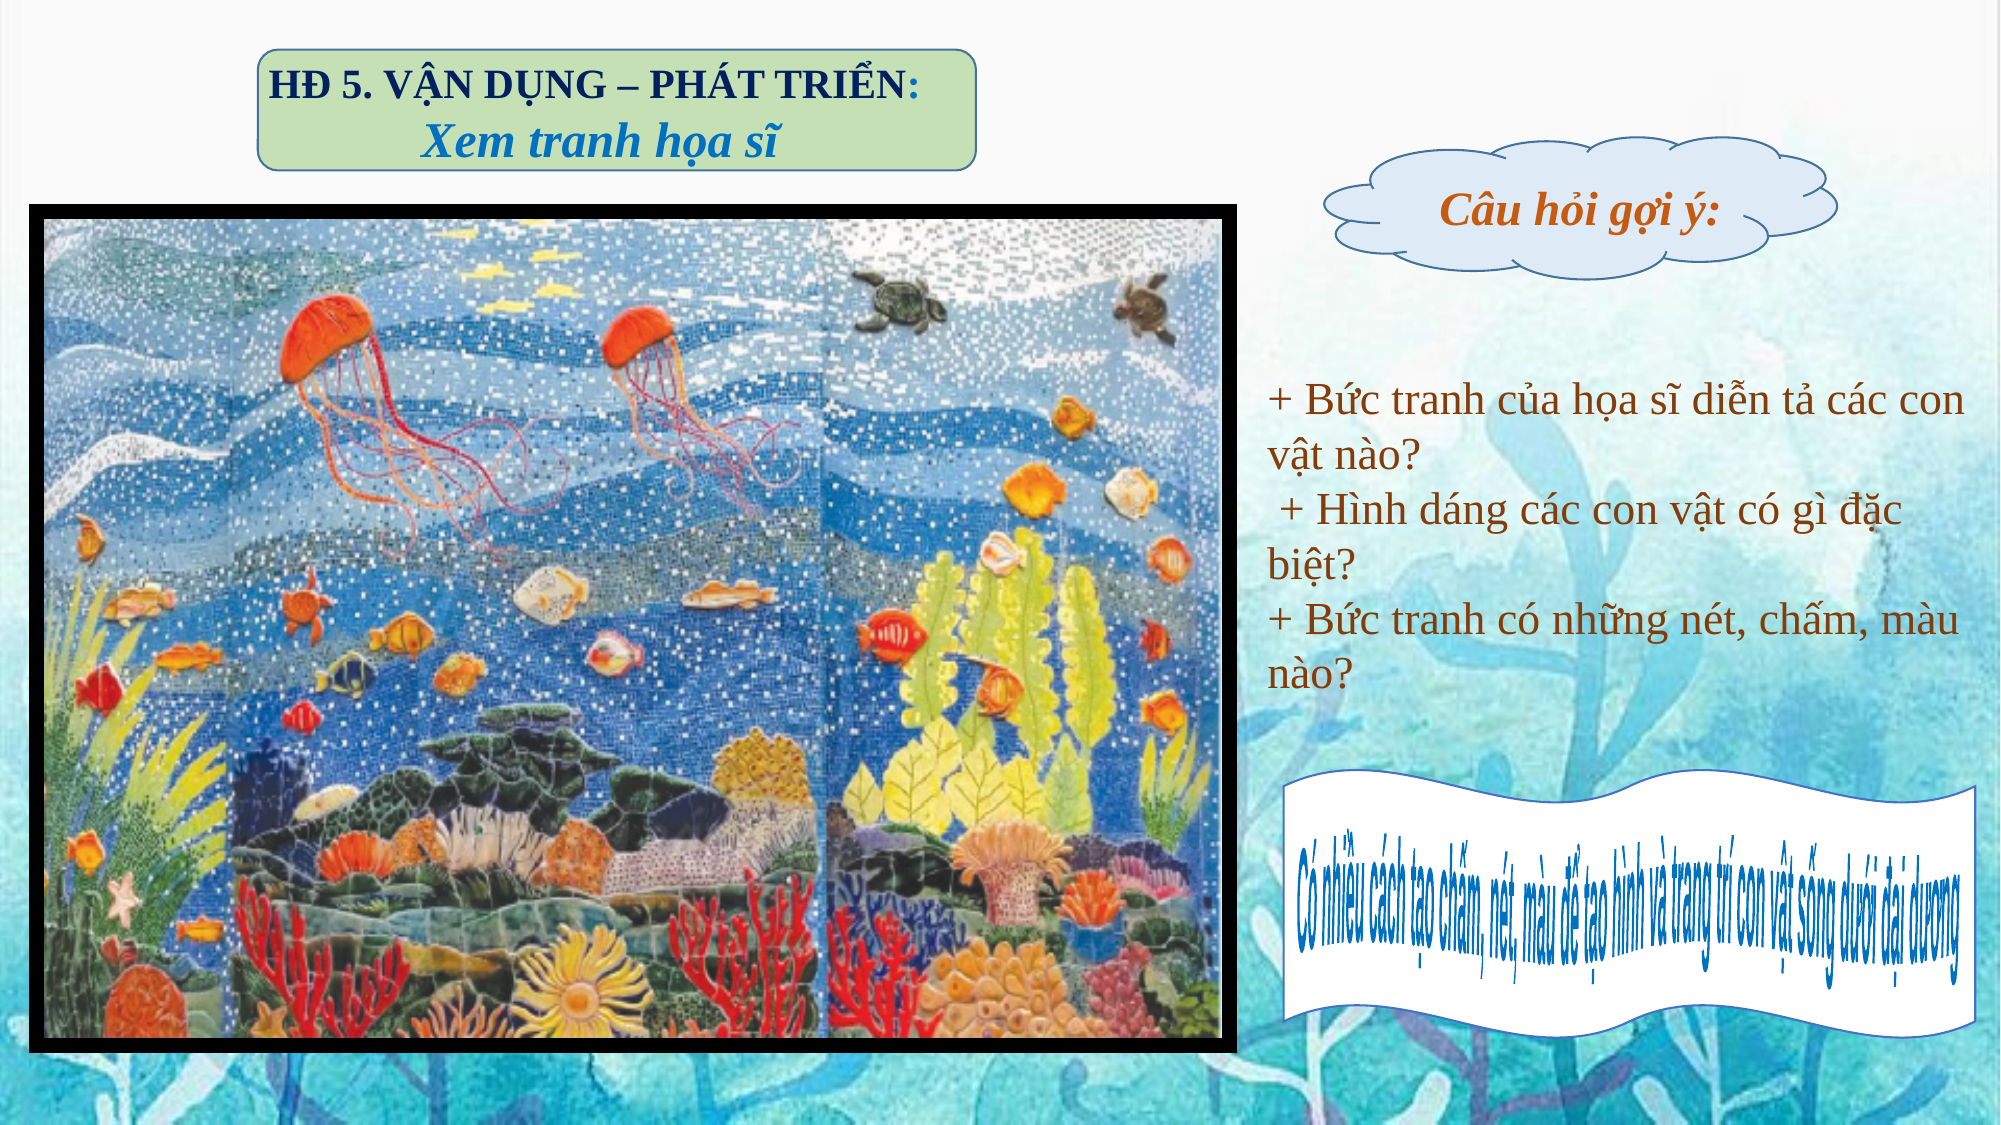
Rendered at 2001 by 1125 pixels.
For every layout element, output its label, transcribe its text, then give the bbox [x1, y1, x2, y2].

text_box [1283, 769, 1976, 1039]
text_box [235, 49, 976, 171]
picture [0, 0, 2001, 1125]
text_box + Bức tranh của họa sĩ diễn tả các con vật nào? + Hình dáng các con vật có gì đặc biệt? + Bức tranh có những nét, chấm, màu nào? [1252, 360, 2000, 706]
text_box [1324, 136, 1837, 280]
